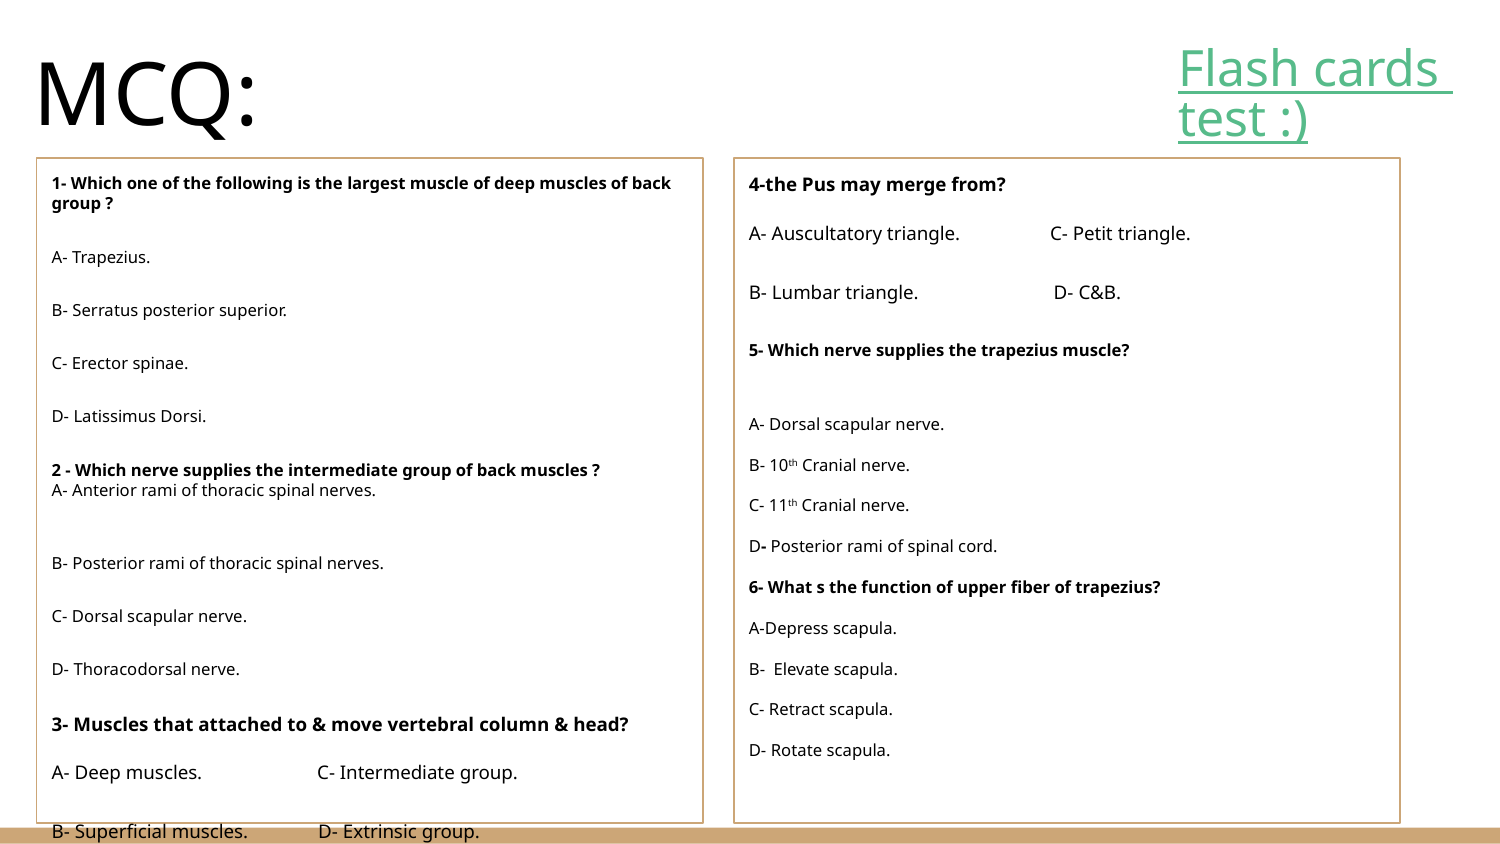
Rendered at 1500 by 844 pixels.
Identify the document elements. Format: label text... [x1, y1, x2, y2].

list 4-the Pus may merge from? A- Auscultatory triangle. C- Petit triangle. B- Lumbar triangle. D- C&B. 5- Which nerve supplies the trapezius muscle? A- Dorsal scapular nerve. B- 10th Cranial nerve. C- 11th Cranial nerve. D- Posterior rami of spinal cord. 6- What s the function of upper fiber of trapezius? A-Depress scapula. B- Elevate scapula. C- Retract scapula. D- Rotate scapula. [733, 158, 1400, 823]
list 1- Which one of the following is the largest muscle of deep muscles of back group ? A- Trapezius. B- Serratus posterior superior. C- Erector spinae. D- Latissimus Dorsi. 2 - Which nerve supplies the intermediate group of back muscles ? A- Anterior rami of thoracic spinal nerves. B- Posterior rami of thoracic spinal nerves. C- Dorsal scapular nerve. D- Thoracodorsal nerve. 3- Muscles that attached to & move vertebral column & head? A- Deep muscles. C- Intermediate group. B- Superficial muscles. D- Extrinsic group. [36, 159, 703, 823]
title MCQ: [18, 21, 794, 159]
title Flash cards test :) [1163, 32, 1474, 121]
